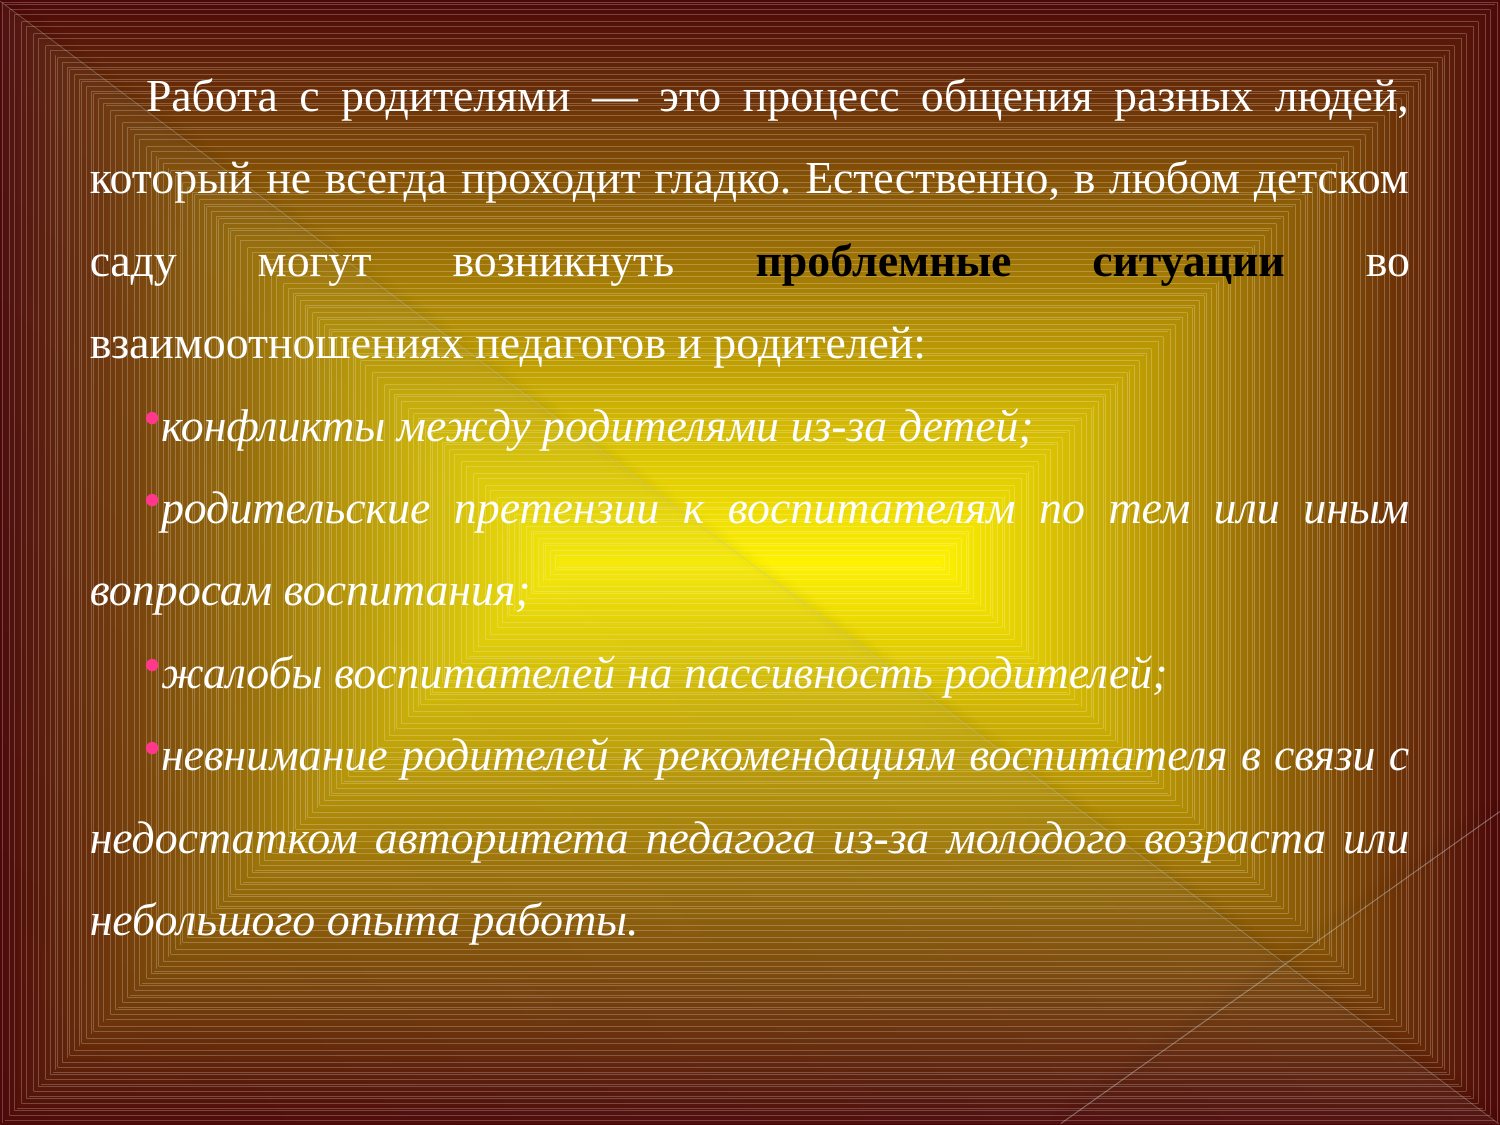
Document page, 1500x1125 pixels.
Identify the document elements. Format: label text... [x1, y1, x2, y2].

list Работа с родителями — это процесс общения разных людей, который не всегда проходит гладко. Естественно, в любом детском саду могут возникнуть проблемные ситуации во взаимоотношениях педагогов и родителей: конфликты между родителями из-за детей; родительские претензии к воспитателям по тем или иным вопросам воспитания; жалобы воспитателей на пассивность родителей; невнимание родителей к рекомендациям воспитателя в связи с недостатком авторитета педагога из-за молодого возраста или небольшого опыта работы. [75, 31, 1425, 1059]
